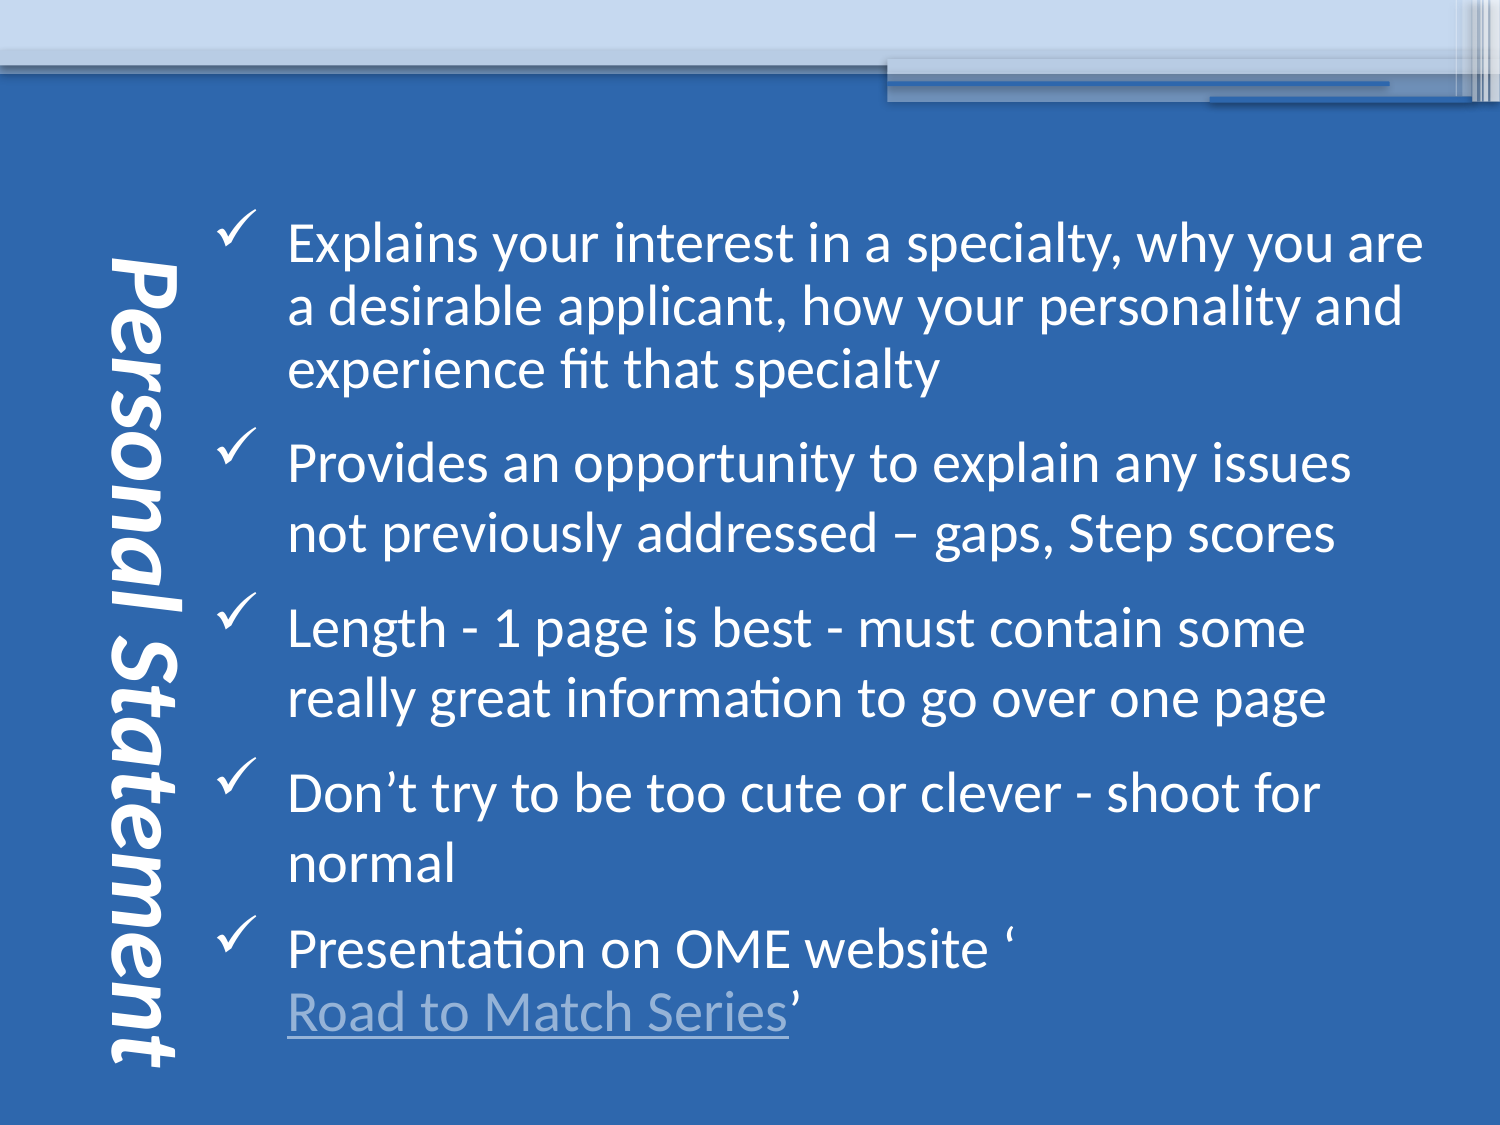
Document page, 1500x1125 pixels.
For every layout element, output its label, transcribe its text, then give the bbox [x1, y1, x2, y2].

title Personal Statement [50, 112, 213, 1075]
list Explains your interest in a specialty, why you are a desirable applicant, how your personality and experience fit that specialty Provides an opportunity to explain any issues not previously addressed – gaps, Step scores Length - 1 page is best - must contain some really great information to go over one page Don’t try to be too cute or clever - shoot for normal Presentation on OME website ‘Road to Match Series’ [212, 212, 1437, 1000]
